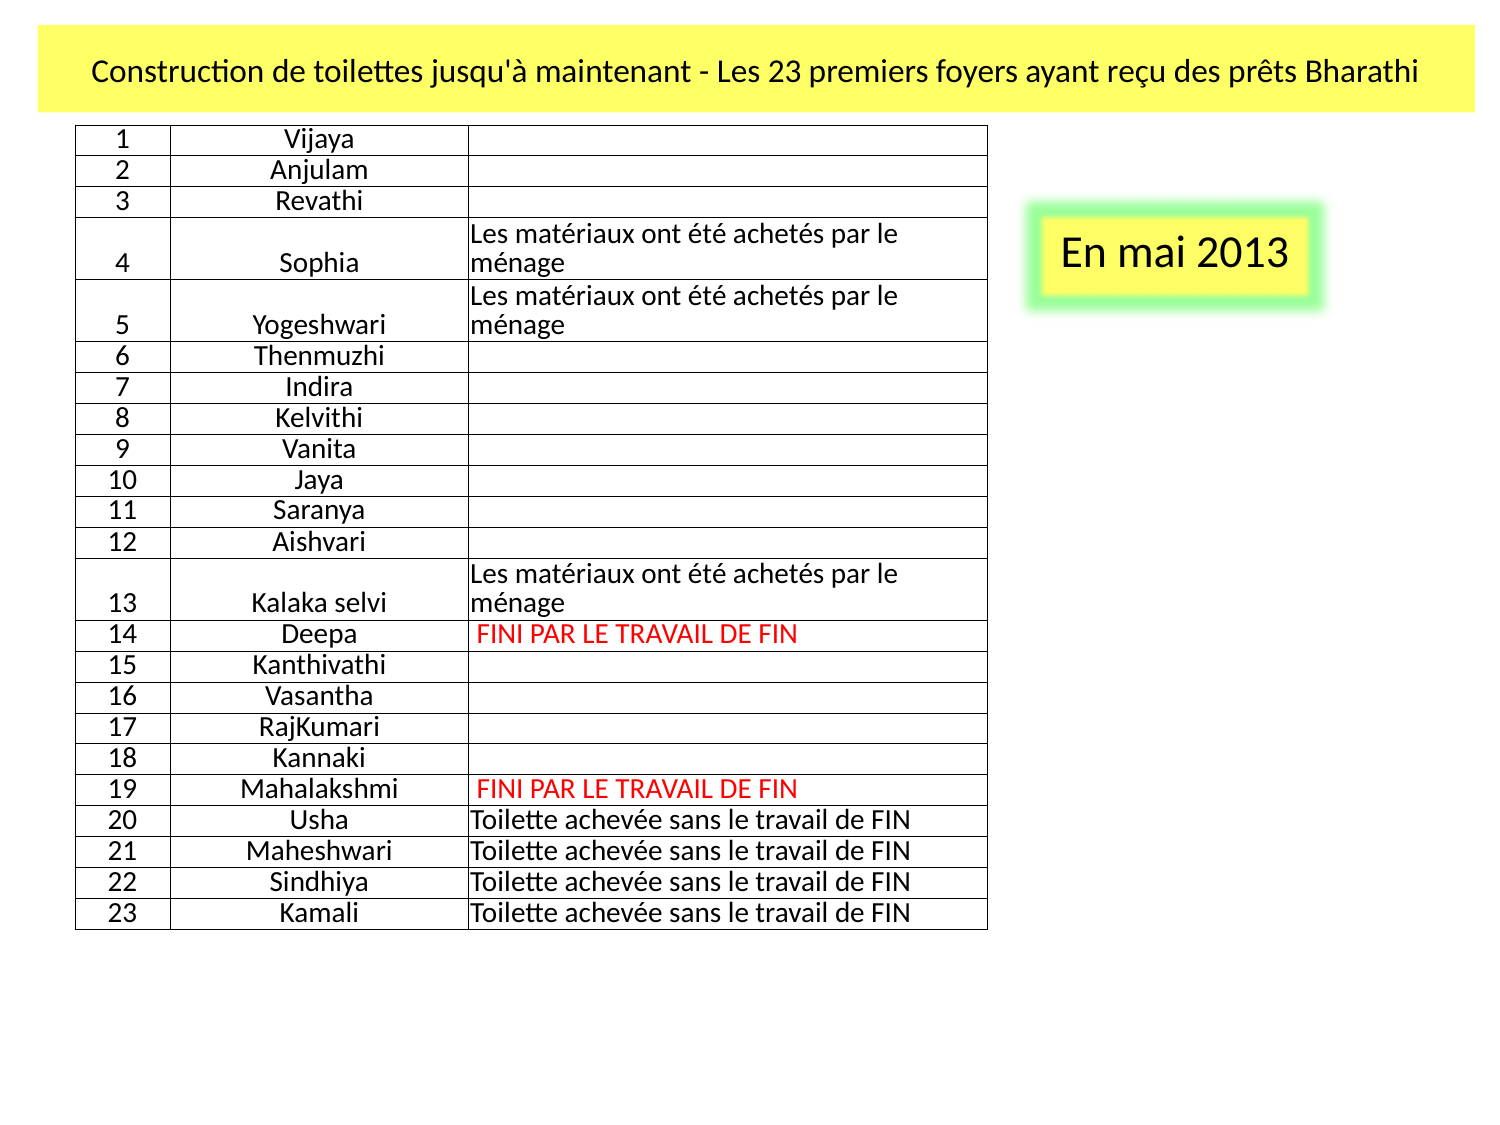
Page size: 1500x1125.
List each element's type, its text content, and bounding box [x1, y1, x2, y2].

table_cell Les matériaux ont été achetés par le ménage [469, 559, 987, 620]
table_cell Maheshwari [171, 837, 468, 867]
table_cell Mahalakshmi [171, 775, 468, 805]
table_header 1 [76, 126, 170, 155]
table_cell 21 [76, 837, 170, 867]
table_cell Kalaka selvi [171, 559, 468, 620]
table_cell 4 [76, 218, 170, 279]
table_cell [469, 435, 987, 465]
table_cell Kannaki [171, 744, 468, 774]
table_cell 8 [76, 404, 170, 434]
table_cell 17 [76, 714, 170, 743]
table_cell 6 [76, 342, 170, 372]
table_cell FINI PAR LE TRAVAIL DE FIN [469, 621, 987, 651]
table_cell [469, 187, 987, 217]
table_cell 18 [76, 744, 170, 774]
table_cell Toilette achevée sans le travail de FIN [469, 868, 987, 898]
table_cell Toilette achevée sans le travail de FIN [469, 806, 987, 836]
table_cell 14 [76, 621, 170, 651]
table_cell Yogeshwari [171, 280, 468, 341]
table_cell 16 [76, 683, 170, 713]
table_cell [469, 404, 987, 434]
table_header Vijaya [171, 126, 468, 155]
table_cell Vasantha [171, 683, 468, 713]
table_cell 12 [76, 528, 170, 558]
table_cell 2 [76, 156, 170, 186]
table_cell Les matériaux ont été achetés par le ménage [469, 218, 987, 279]
table_cell Kanthivathi [171, 652, 468, 682]
table_cell Vanita [171, 435, 468, 465]
table_cell Indira [171, 373, 468, 403]
table_cell 15 [76, 652, 170, 682]
table_cell 11 [76, 497, 170, 527]
table_cell Kamali [171, 899, 468, 929]
table_cell Toilette achevée sans le travail de FIN [469, 837, 987, 867]
table_cell [469, 652, 987, 682]
table_cell Usha [171, 806, 468, 836]
table_cell 13 [76, 559, 170, 620]
table_cell Kelvithi [171, 404, 468, 434]
table_cell Anjulam [171, 156, 468, 186]
table_cell 20 [76, 806, 170, 836]
text_box En mai 2013 [1045, 220, 1305, 292]
table_cell 23 [76, 899, 170, 929]
table_cell 9 [76, 435, 170, 465]
table_cell 3 [76, 187, 170, 217]
table_cell Toilette achevée sans le travail de FIN [469, 899, 987, 929]
table_cell [469, 744, 987, 774]
table_cell [469, 683, 987, 713]
table_cell Thenmuzhi [171, 342, 468, 372]
table_cell 5 [76, 280, 170, 341]
table_cell Sindhiya [171, 868, 468, 898]
table_cell 10 [76, 466, 170, 496]
title Construction de toilettes jusqu'à maintenant - Les 23 premiers foyers ayant reçu des prêts Bharathi [37, 24, 1475, 113]
table_cell 19 [76, 775, 170, 805]
table_cell [469, 342, 987, 372]
table_cell Sophia [171, 218, 468, 279]
table_cell FINI PAR LE TRAVAIL DE FIN [469, 775, 987, 805]
table_cell [469, 466, 987, 496]
table_cell [469, 156, 987, 186]
table_cell [469, 714, 987, 743]
table_cell RajKumari [171, 714, 468, 743]
table_cell Jaya [171, 466, 468, 496]
table_cell Deepa [171, 621, 468, 651]
table_cell Aishvari [171, 528, 468, 558]
table_cell [469, 528, 987, 558]
table_cell [469, 497, 987, 527]
table_cell 22 [76, 868, 170, 898]
table_header [469, 126, 987, 155]
table_cell Les matériaux ont été achetés par le ménage [469, 280, 987, 341]
table_cell Saranya [171, 497, 468, 527]
table_cell 7 [76, 373, 170, 403]
table_cell Revathi [171, 187, 468, 217]
table_cell [469, 373, 987, 403]
